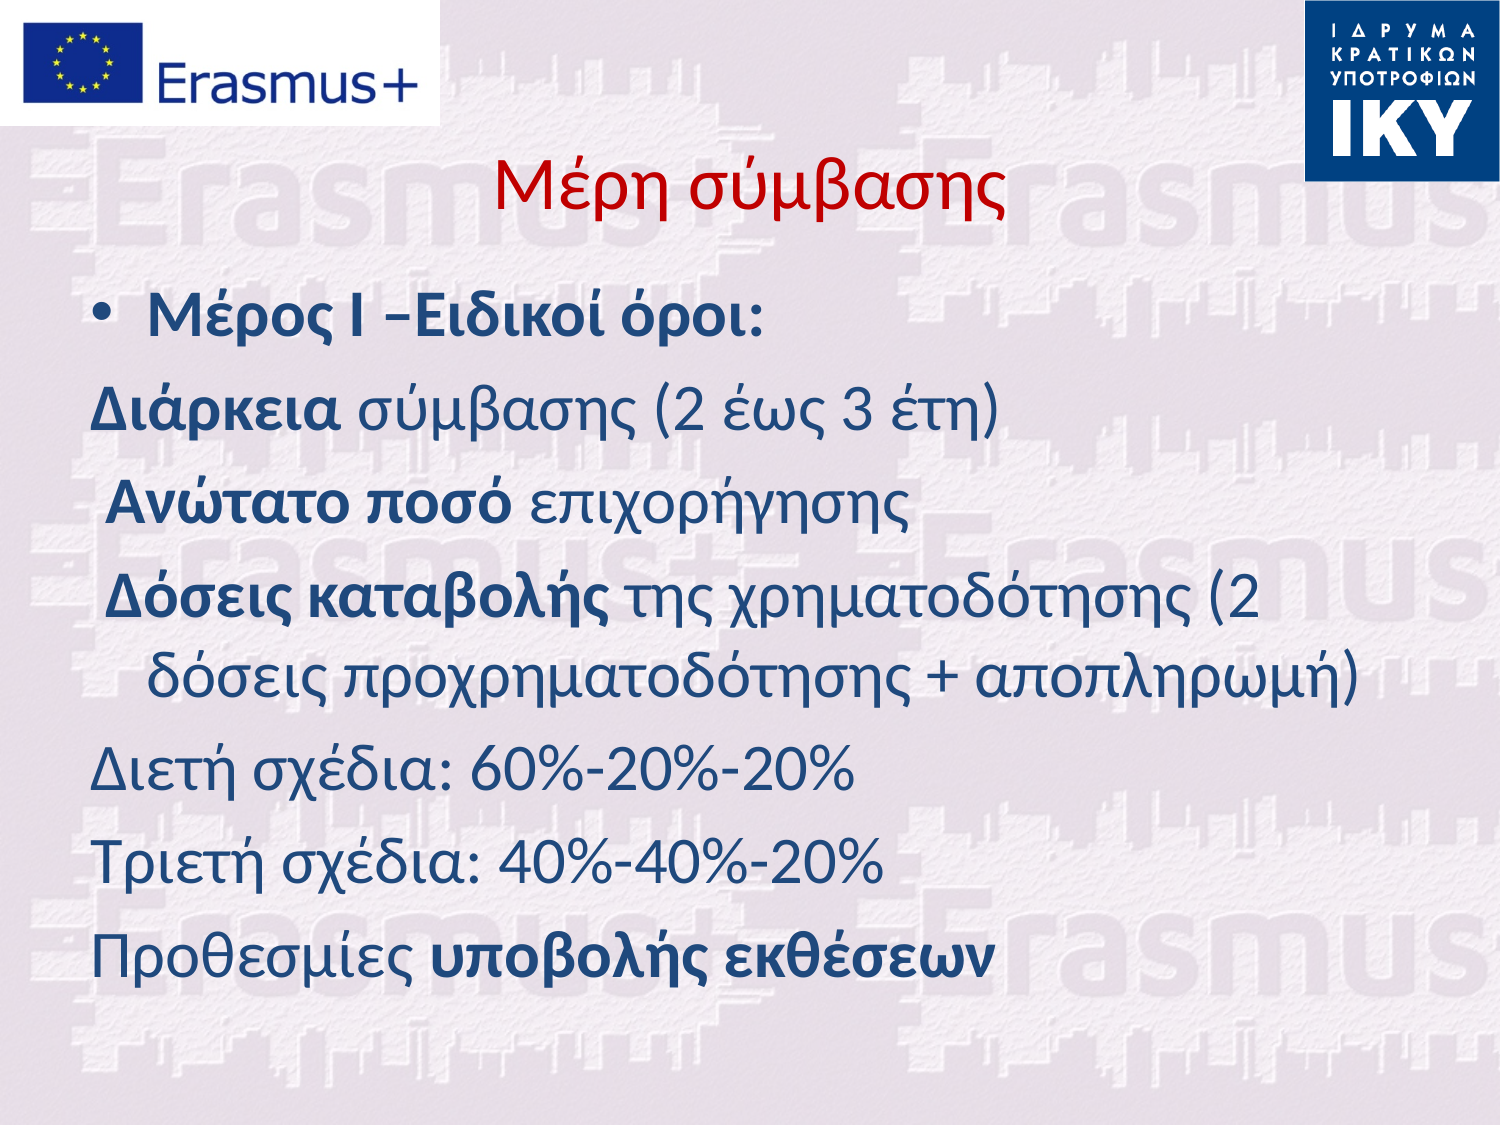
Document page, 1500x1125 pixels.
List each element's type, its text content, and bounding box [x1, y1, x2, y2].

picture [1304, 0, 1500, 183]
list Μέρος Ι –Ειδικοί όροι: Διάρκεια σύμβασης (2 έως 3 έτη) Ανώτατο ποσό επιχορήγησης Δόσεις καταβολής της χρηματοδότησης (2 δόσεις προχρηματοδότησης + αποπληρωμή) Διετή σχέδια: 60%-20%-20% Tριετή σχέδια: 40%-40%-20% Προθεσμίες υποβολής εκθέσεων [75, 262, 1425, 1005]
picture [0, 0, 440, 126]
title Μέρη σύμβασης [75, 125, 1425, 233]
